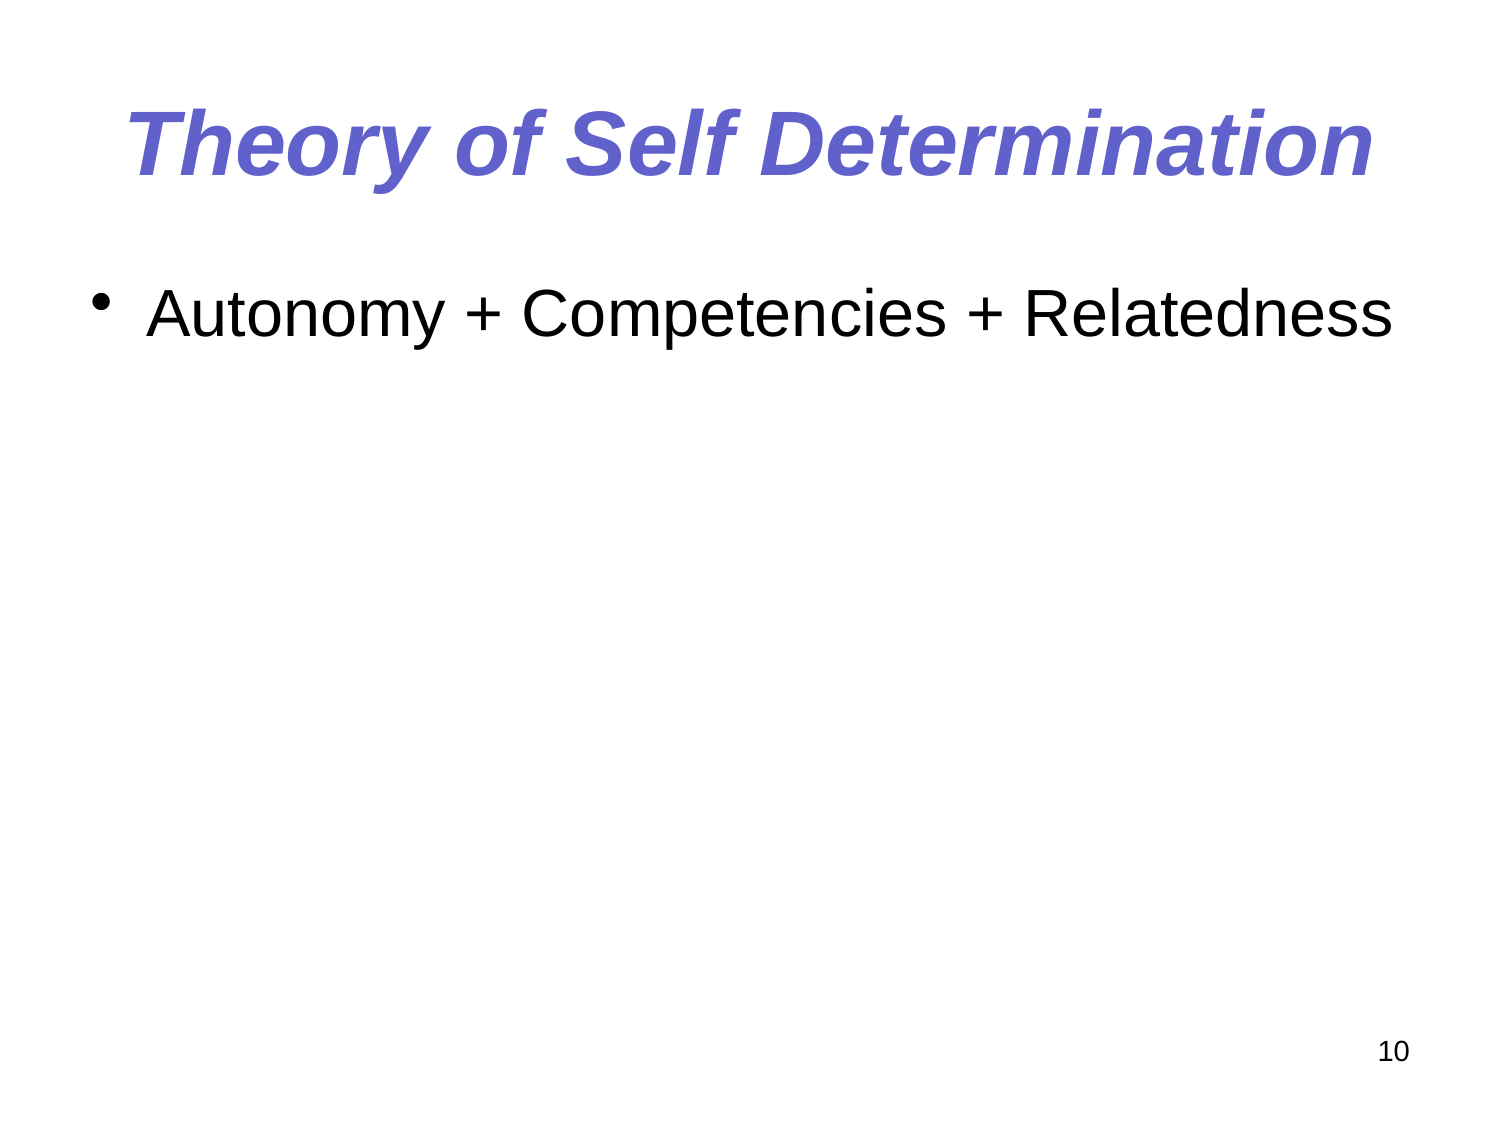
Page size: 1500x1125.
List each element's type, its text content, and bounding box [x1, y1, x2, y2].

slide_number 10 [1074, 1024, 1426, 1103]
title Theory of Self Determination [74, 44, 1426, 233]
list Autonomy + Competencies + Relatedness [74, 262, 1426, 1006]
